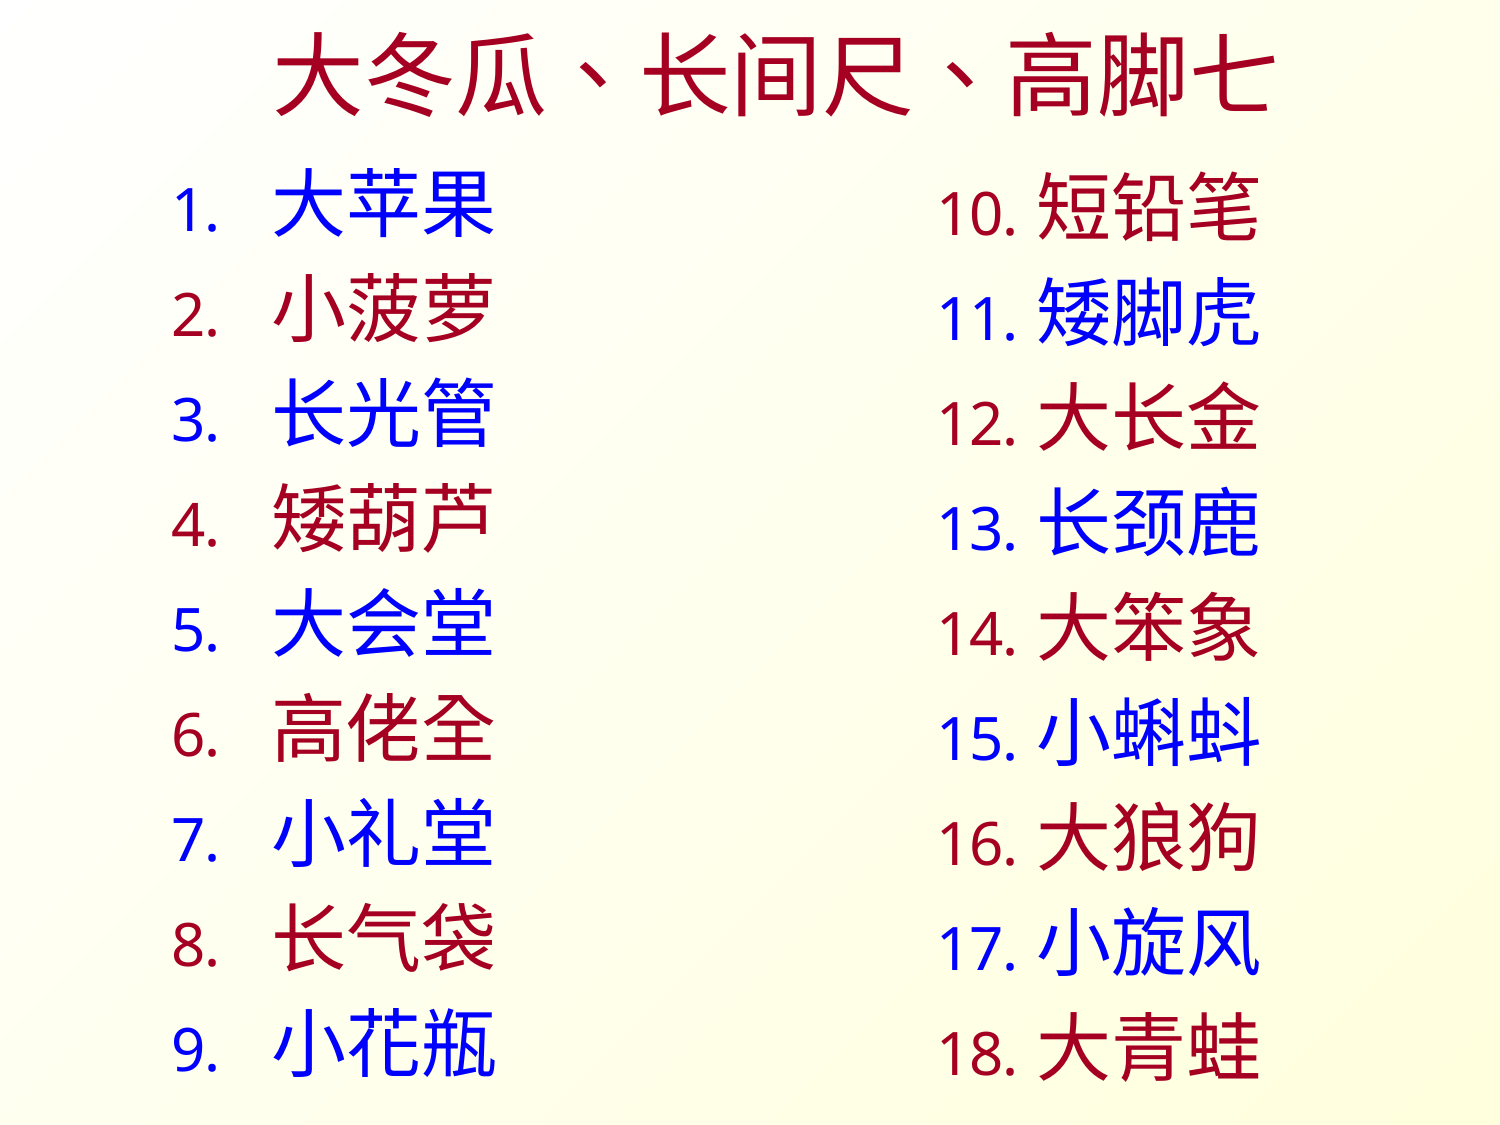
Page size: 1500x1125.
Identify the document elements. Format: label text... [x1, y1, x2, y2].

list 短铅笔 矮脚虎 大长金 长颈鹿 大笨象 小蝌蚪 大狼狗 小旋风 大青蛙 [726, 152, 1471, 1125]
list 大苹果 小菠萝 长光管 矮葫芦 大会堂 高佬全 小礼堂 长气袋 小花瓶 [0, 148, 668, 1125]
title 大冬瓜、长间尺、高脚七 [159, 23, 1396, 122]
